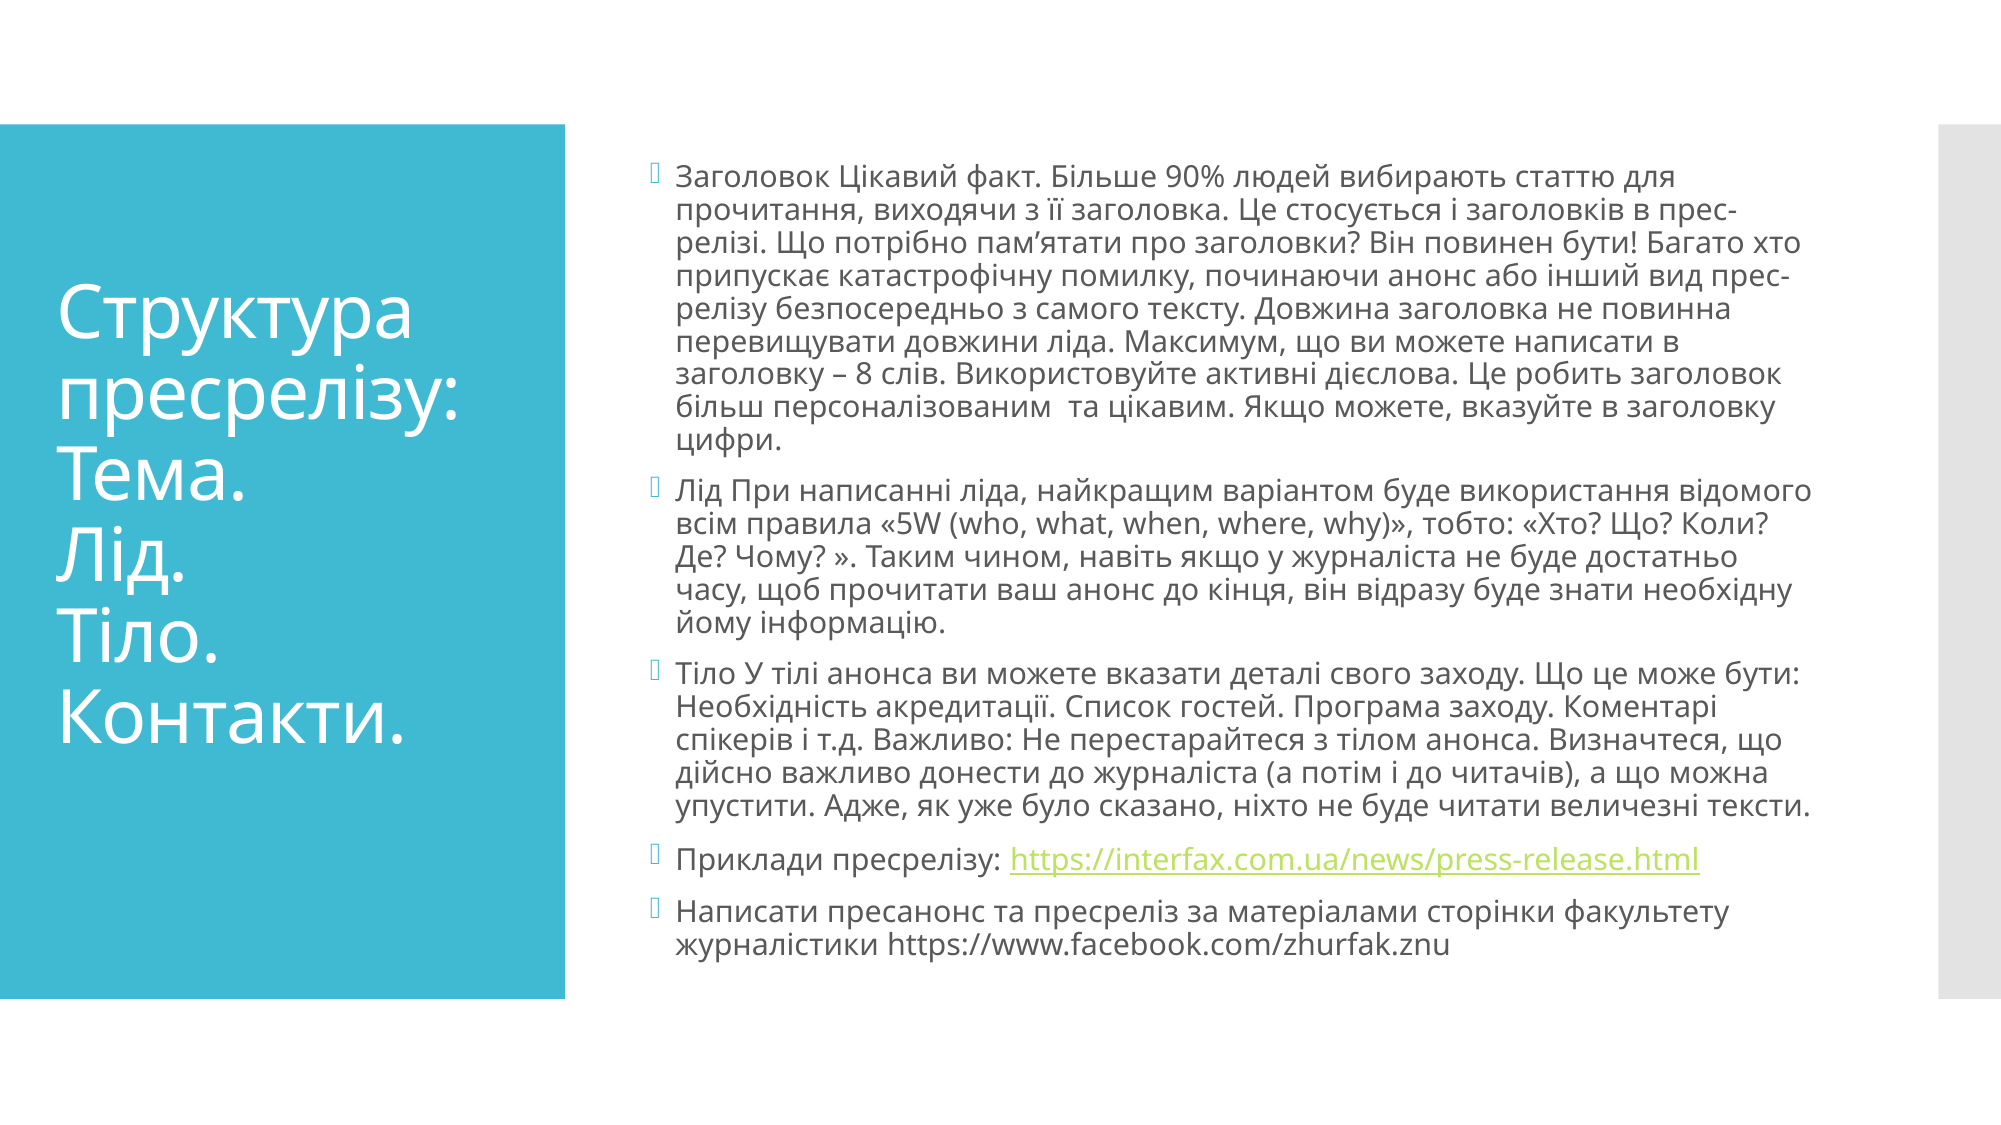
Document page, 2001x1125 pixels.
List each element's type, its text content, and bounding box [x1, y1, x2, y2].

title Структура пресрелізу: Тема. Лід. Тіло. Контакти. [41, 184, 525, 940]
list Заголовок Цікавий факт. Більше 90% людей вибирають статтю для прочитання, виходячи з її заголовка. Це стосується і заголовків в прес-релізі. Що потрібно пам’ятати про заголовки? Він повинен бути! Багато хто припускає катастрофічну помилку, починаючи анонс або інший вид прес-релізу безпосередньо з самого тексту. Довжина заголовка не повинна перевищувати довжини ліда. Максимум, що ви можете написати в заголовку – 8 слів. Використовуйте активні дієслова. Це робить заголовок більш персоналізованим та цікавим. Якщо можете, вказуйте в заголовку цифри. Лід При написанні ліда, найкращим варіантом буде використання відомого всім правила «5W (who, what, when, where, why)», тобто: «Хто? Що? Коли? Де? Чому? ». Таким чином, навіть якщо у журналіста не буде достатньо часу, щоб прочитати ваш анонс до кінця, він відразу буде знати необхідну йому інформацію. Тіло У тілі анонса ви можете вказати деталі свого заходу. Що це може бути: Необхідність акредитації. Список гостей. Програма заходу. Коментарі спікерів і т.д. Важливо: Не перестарайтеся з тілом анонса. Визначтеся, що дійсно важливо донести до журналіста (а потім і до читачів), а що можна упустити. Адже, як уже було сказано, ніхто не буде читати величезні тексти. Приклади пресрелізу: https://interfax.com.ua/news/press-release.html Написати пресанонс та пресреліз за матеріалами сторінки факультету журналістики https://www.facebook.com/zhurfak.znu [634, 141, 1835, 982]
